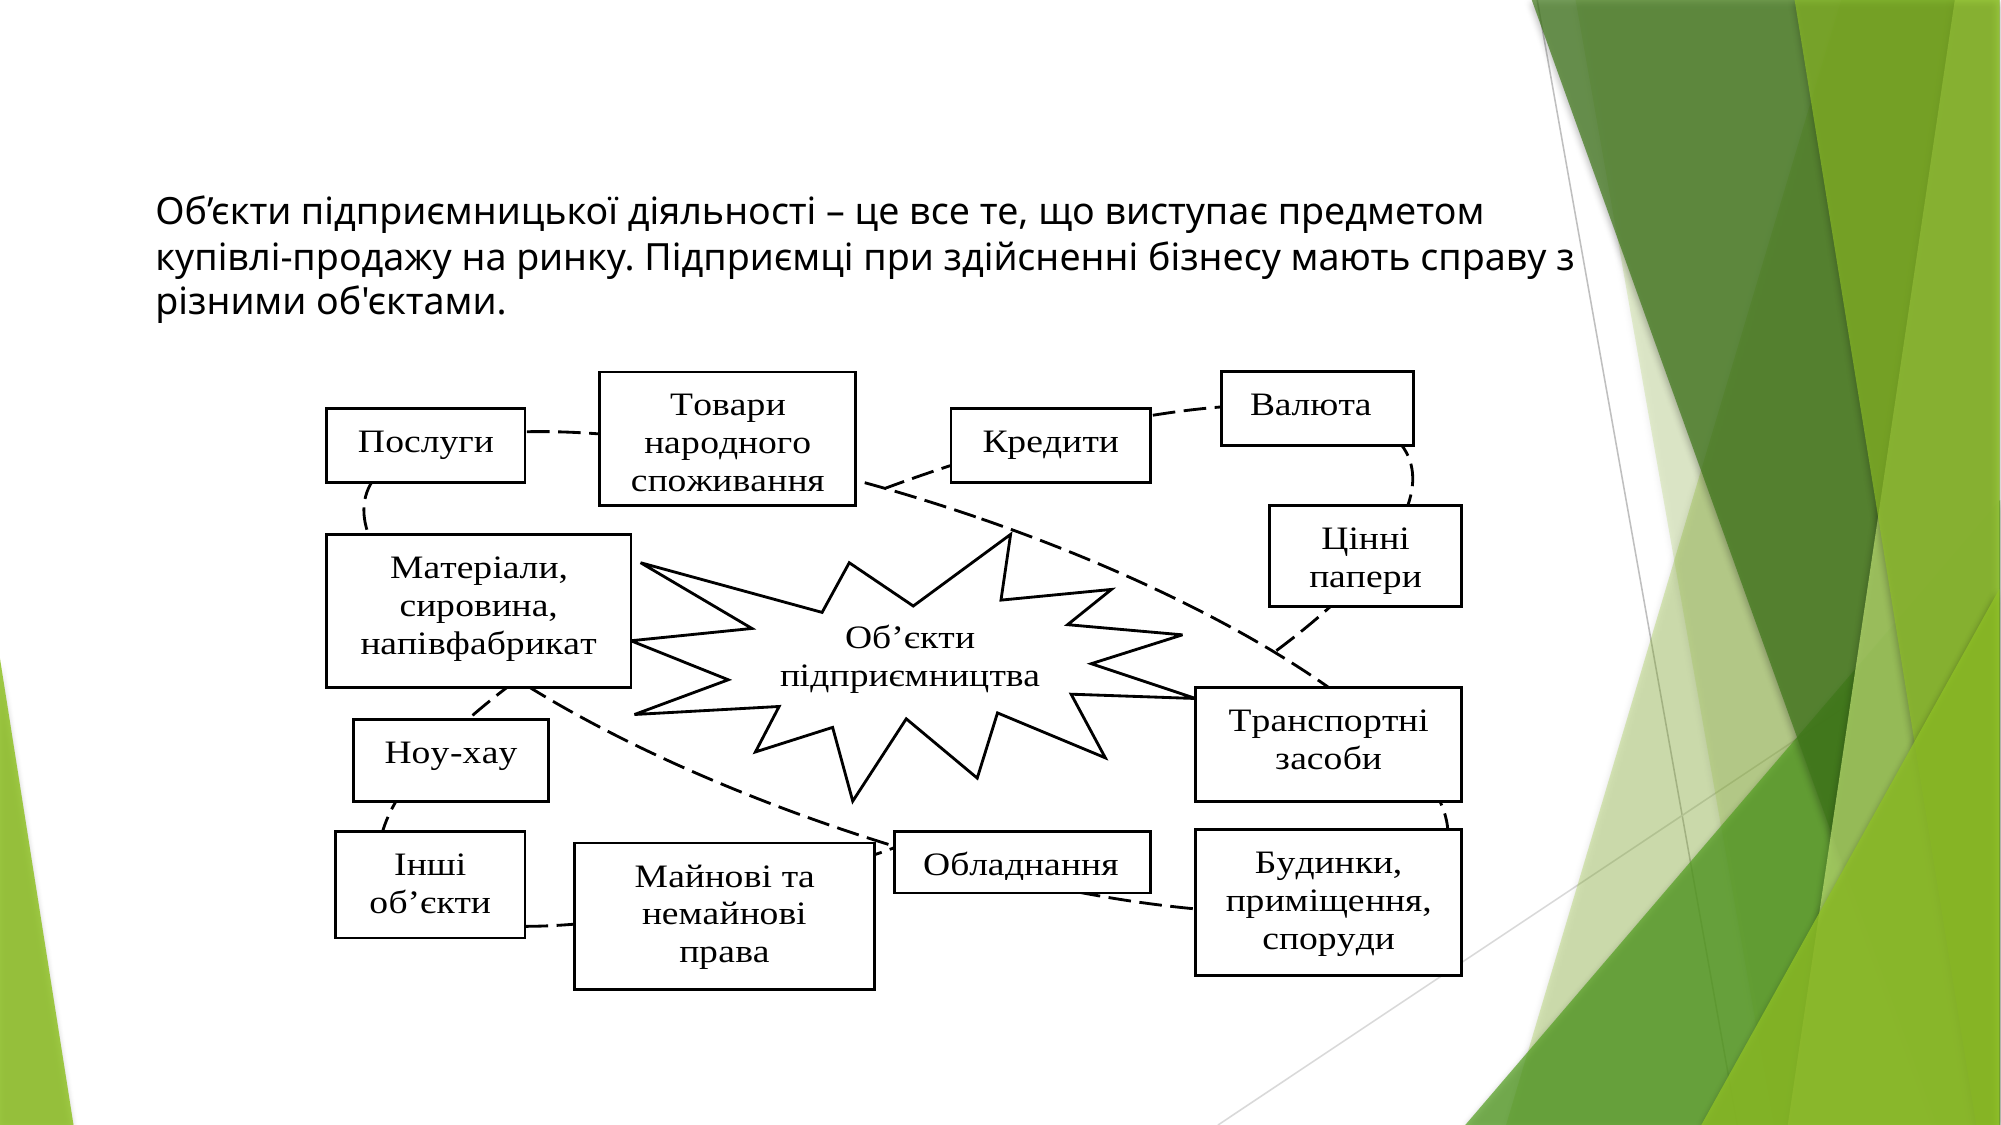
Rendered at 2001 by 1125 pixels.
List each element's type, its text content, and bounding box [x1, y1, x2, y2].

text_box Об’єкти підприємницької діяльності – це все те, що виступає предметом купівлі-продажу на ринку. Підприємці при здійсненні бізнесу мають справу з різними об'єктами. [140, 180, 1612, 330]
picture [189, 347, 1484, 1080]
